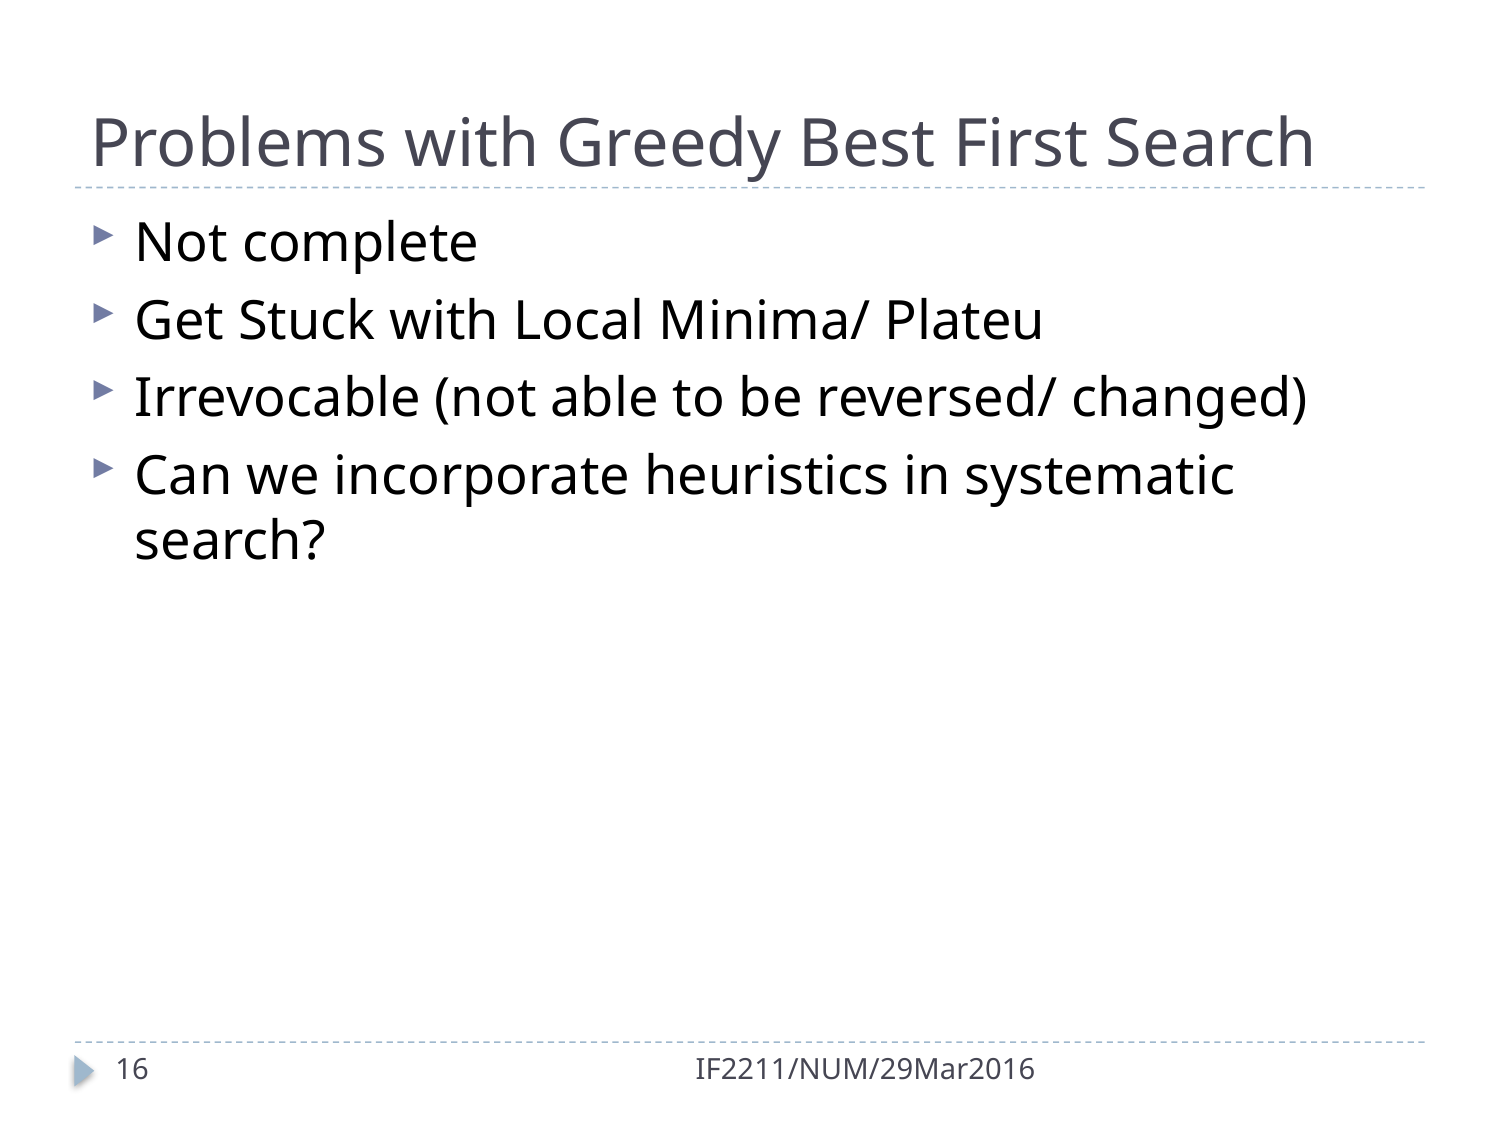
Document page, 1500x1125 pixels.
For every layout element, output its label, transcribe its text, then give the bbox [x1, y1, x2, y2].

footer IF2211/NUM/29Mar2016 [475, 1042, 1051, 1103]
slide_number 16 [100, 1042, 426, 1103]
list Not complete Get Stuck with Local Minima/ Plateu Irrevocable (not able to be reversed/ changed) Can we incorporate heuristics in systematic search? [75, 200, 1425, 1010]
title Problems with Greedy Best First Search [75, 24, 1425, 188]
